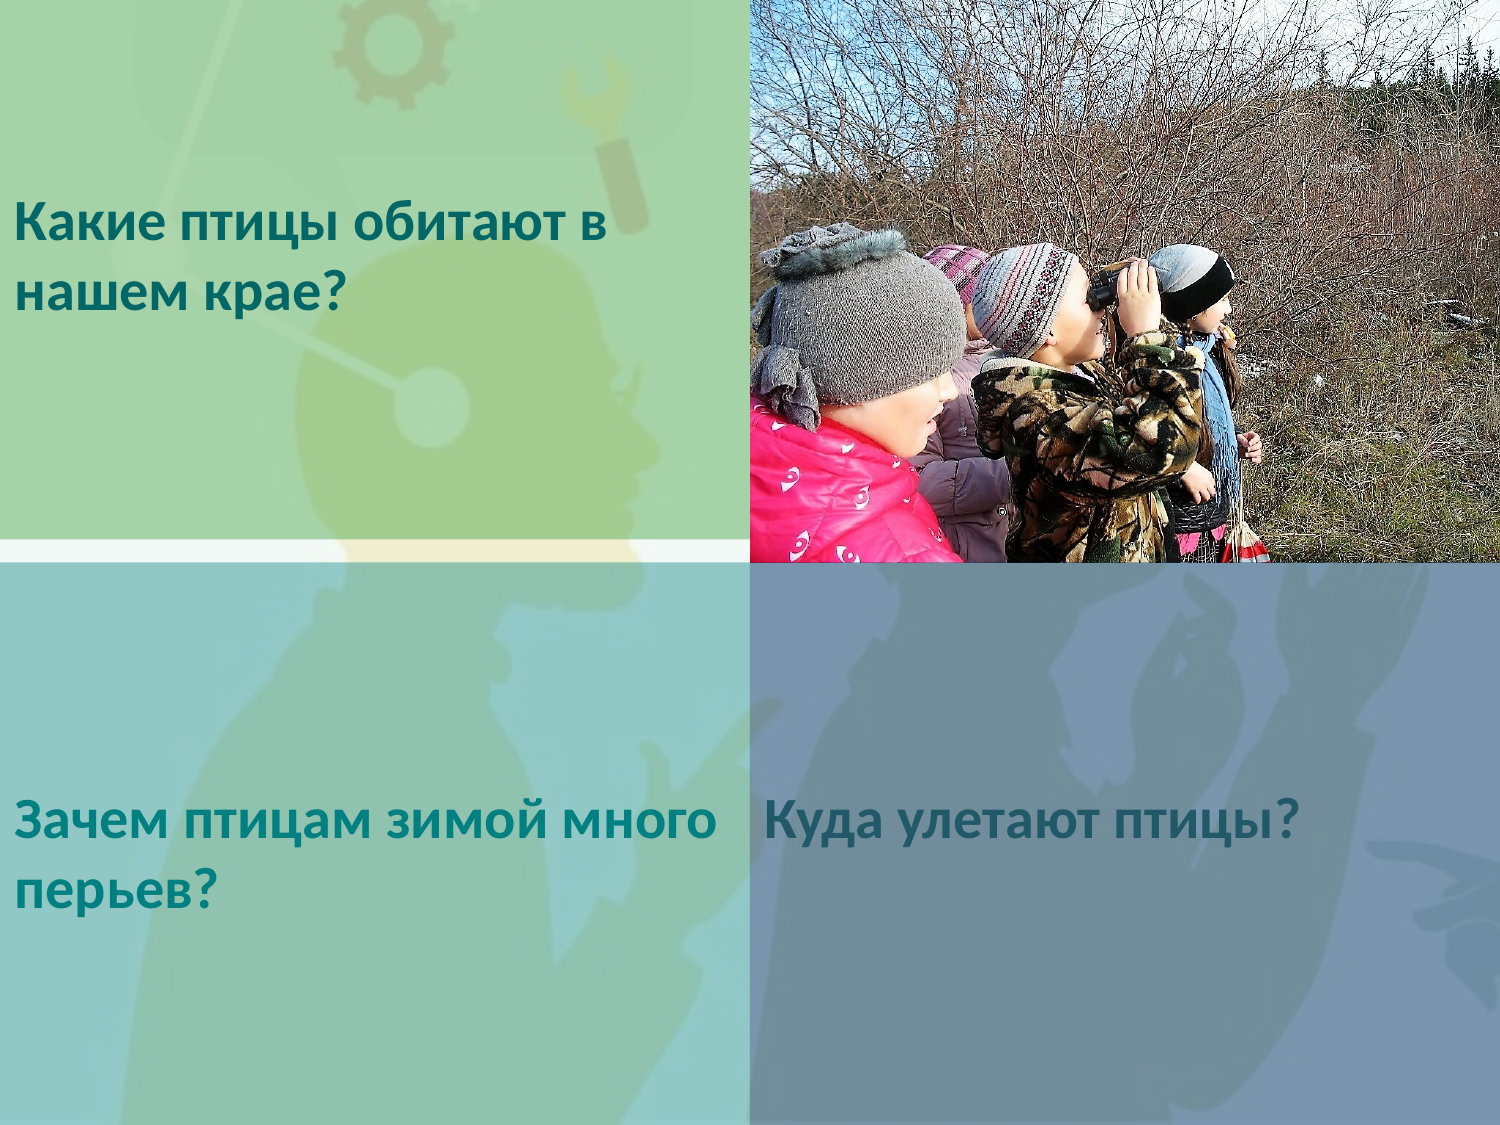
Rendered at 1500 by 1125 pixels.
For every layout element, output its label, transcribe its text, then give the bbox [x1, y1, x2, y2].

text_box Куда улетают птицы? [749, 570, 1500, 1125]
picture [749, 0, 1500, 563]
text_box Зачем птицам зимой много перьев? [0, 562, 749, 1125]
text_box Какие птицы обитают в нашем крае? [0, 0, 747, 540]
